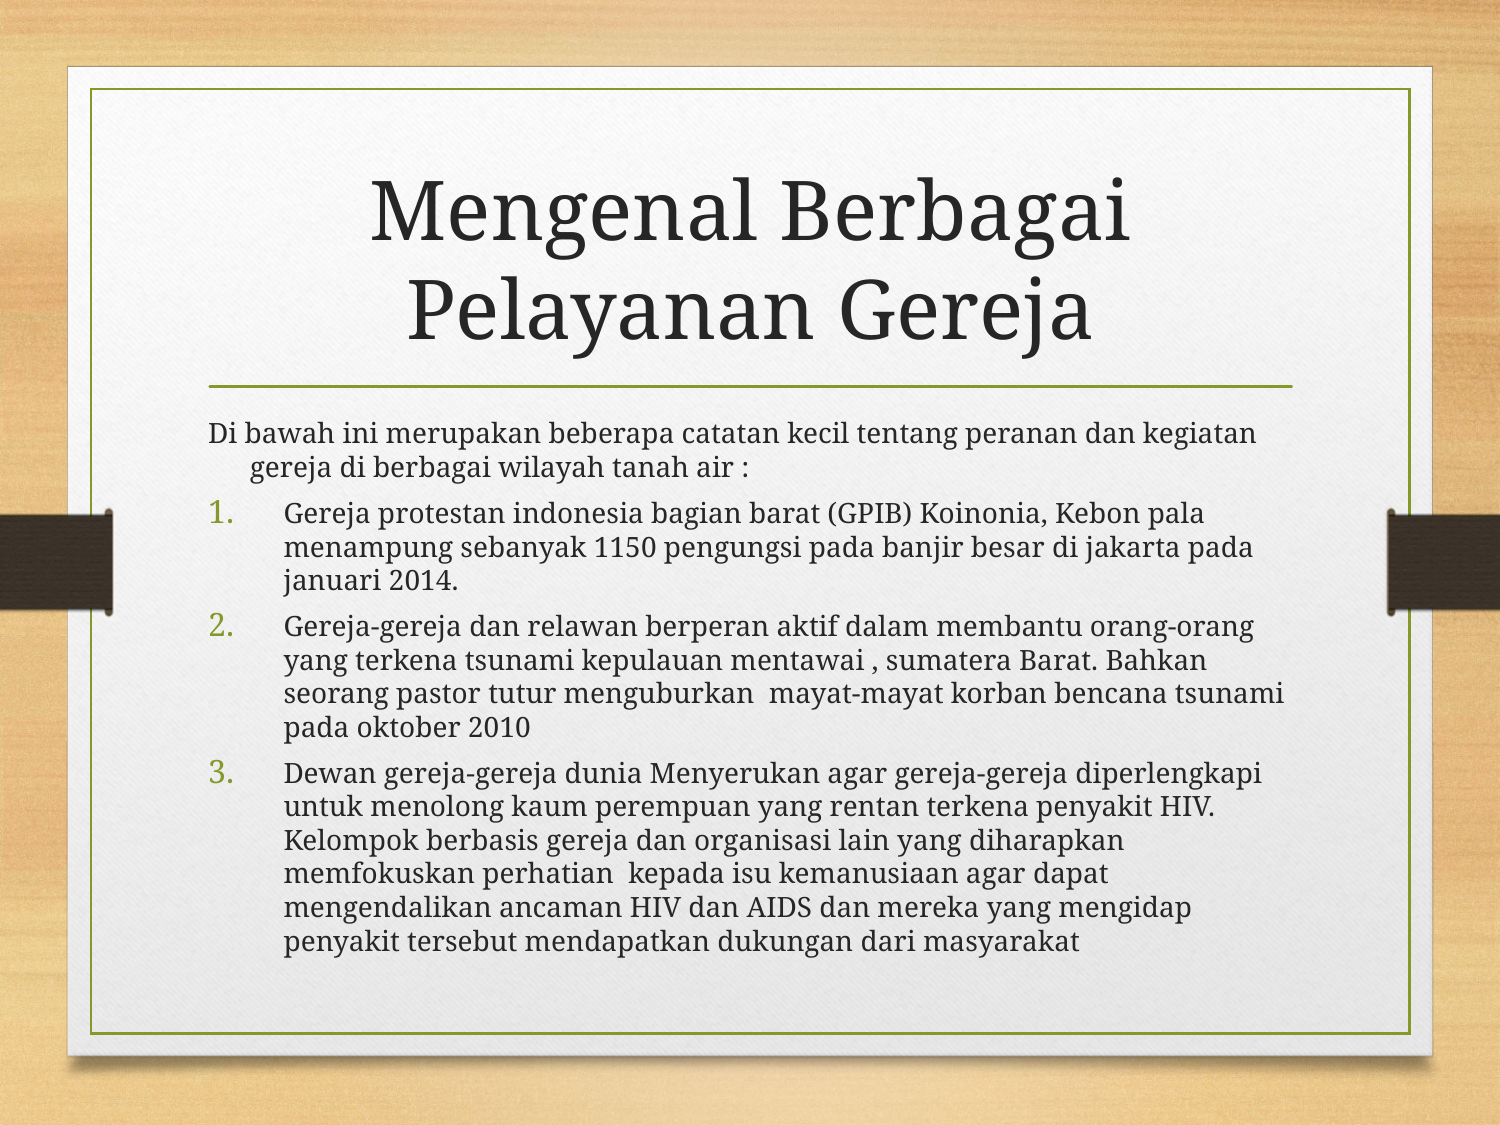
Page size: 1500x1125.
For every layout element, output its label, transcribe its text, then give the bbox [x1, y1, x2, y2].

list Di bawah ini merupakan beberapa catatan kecil tentang peranan dan kegiatan gereja di berbagai wilayah tanah air : Gereja protestan indonesia bagian barat (GPIB) Koinonia, Kebon pala menampung sebanyak 1150 pengungsi pada banjir besar di jakarta pada januari 2014. Gereja-gereja dan relawan berperan aktif dalam membantu orang-orang yang terkena tsunami kepulauan mentawai , sumatera Barat. Bahkan seorang pastor tutur menguburkan mayat-mayat korban bencana tsunami pada oktober 2010 Dewan gereja-gereja dunia Menyerukan agar gereja-gereja diperlengkapi untuk menolong kaum perempuan yang rentan terkena penyakit HIV. Kelompok berbasis gereja dan organisasi lain yang diharapkan memfokuskan perhatian kepada isu kemanusiaan agar dapat mengendalikan ancaman HIV dan AIDS dan mereka yang mengidap penyakit tersebut mendapatkan dukungan dari masyarakat [193, 408, 1309, 974]
picture [0, 0, 1500, 1125]
title Mengenal Berbagai Pelayanan Gereja [193, 150, 1309, 365]
